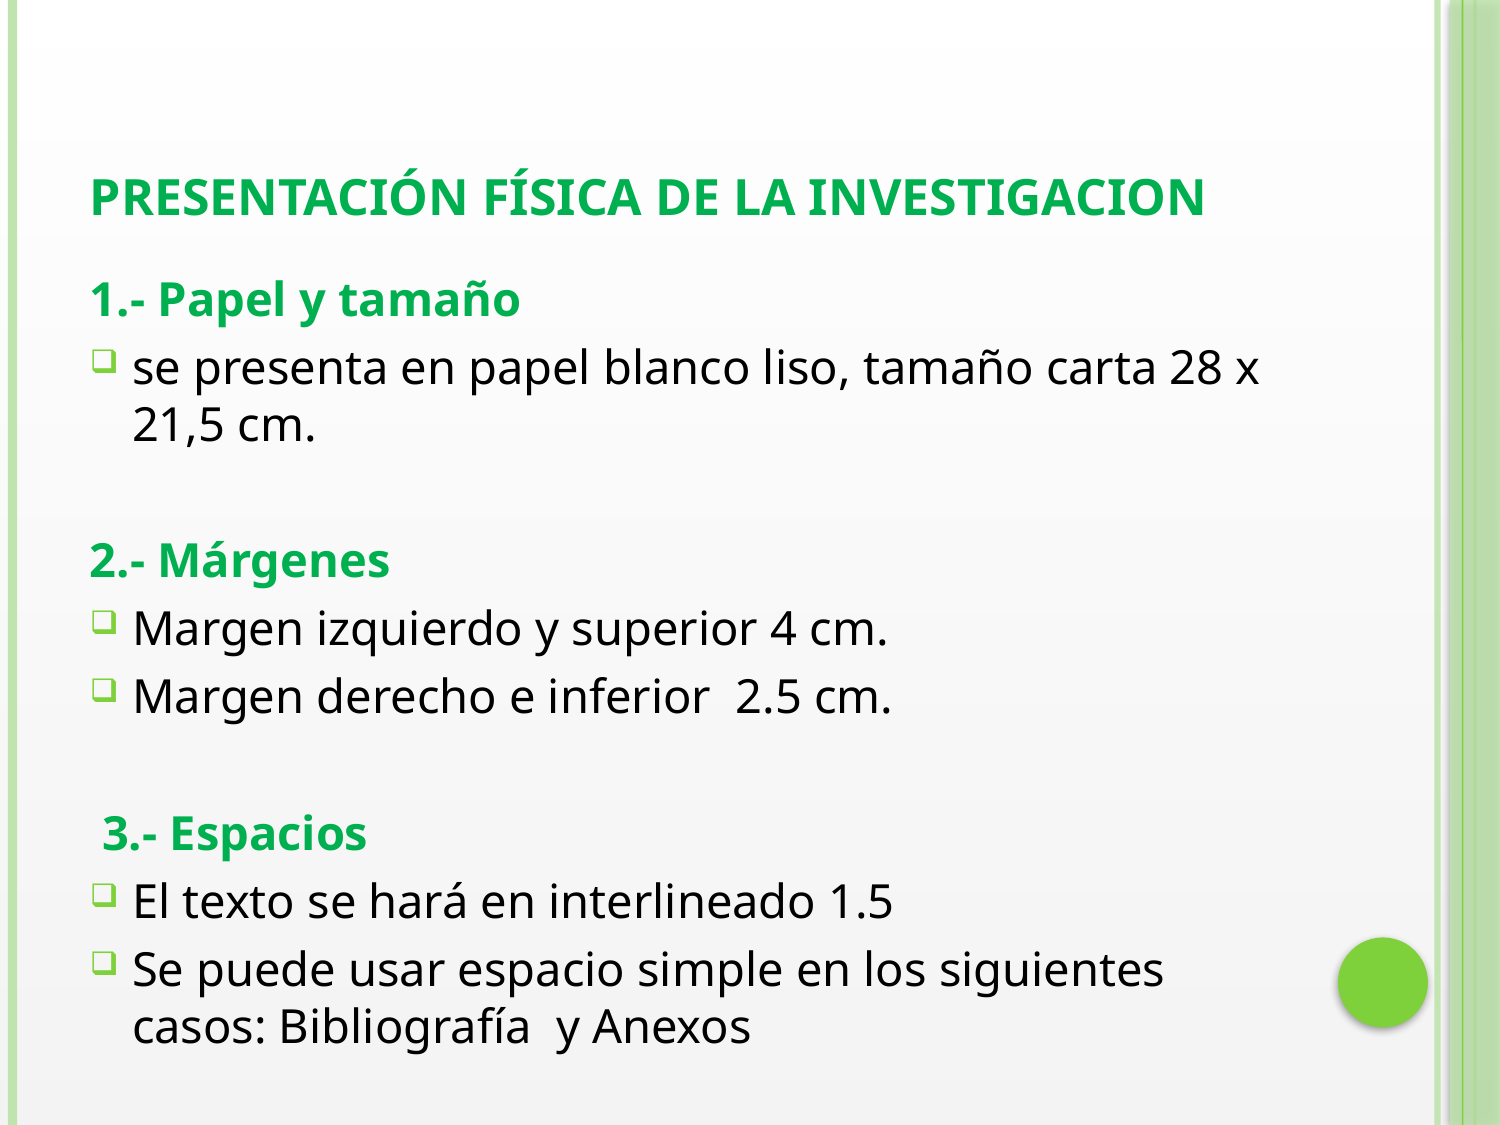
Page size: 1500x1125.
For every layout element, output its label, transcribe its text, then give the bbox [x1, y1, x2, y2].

title PRESENTACIÓN FÍSICA DE LA INVESTIGACION [75, 45, 1300, 233]
list 1.- Papel y tamaño se presenta en papel blanco liso, tamaño carta 28 x 21,5 cm. 2.- Márgenes Margen izquierdo y superior 4 cm. Margen derecho e inferior 2.5 cm. 3.- Espacios El texto se hará en interlineado 1.5 Se puede usar espacio simple en los siguientes casos: Bibliografía y Anexos [75, 262, 1300, 1062]
